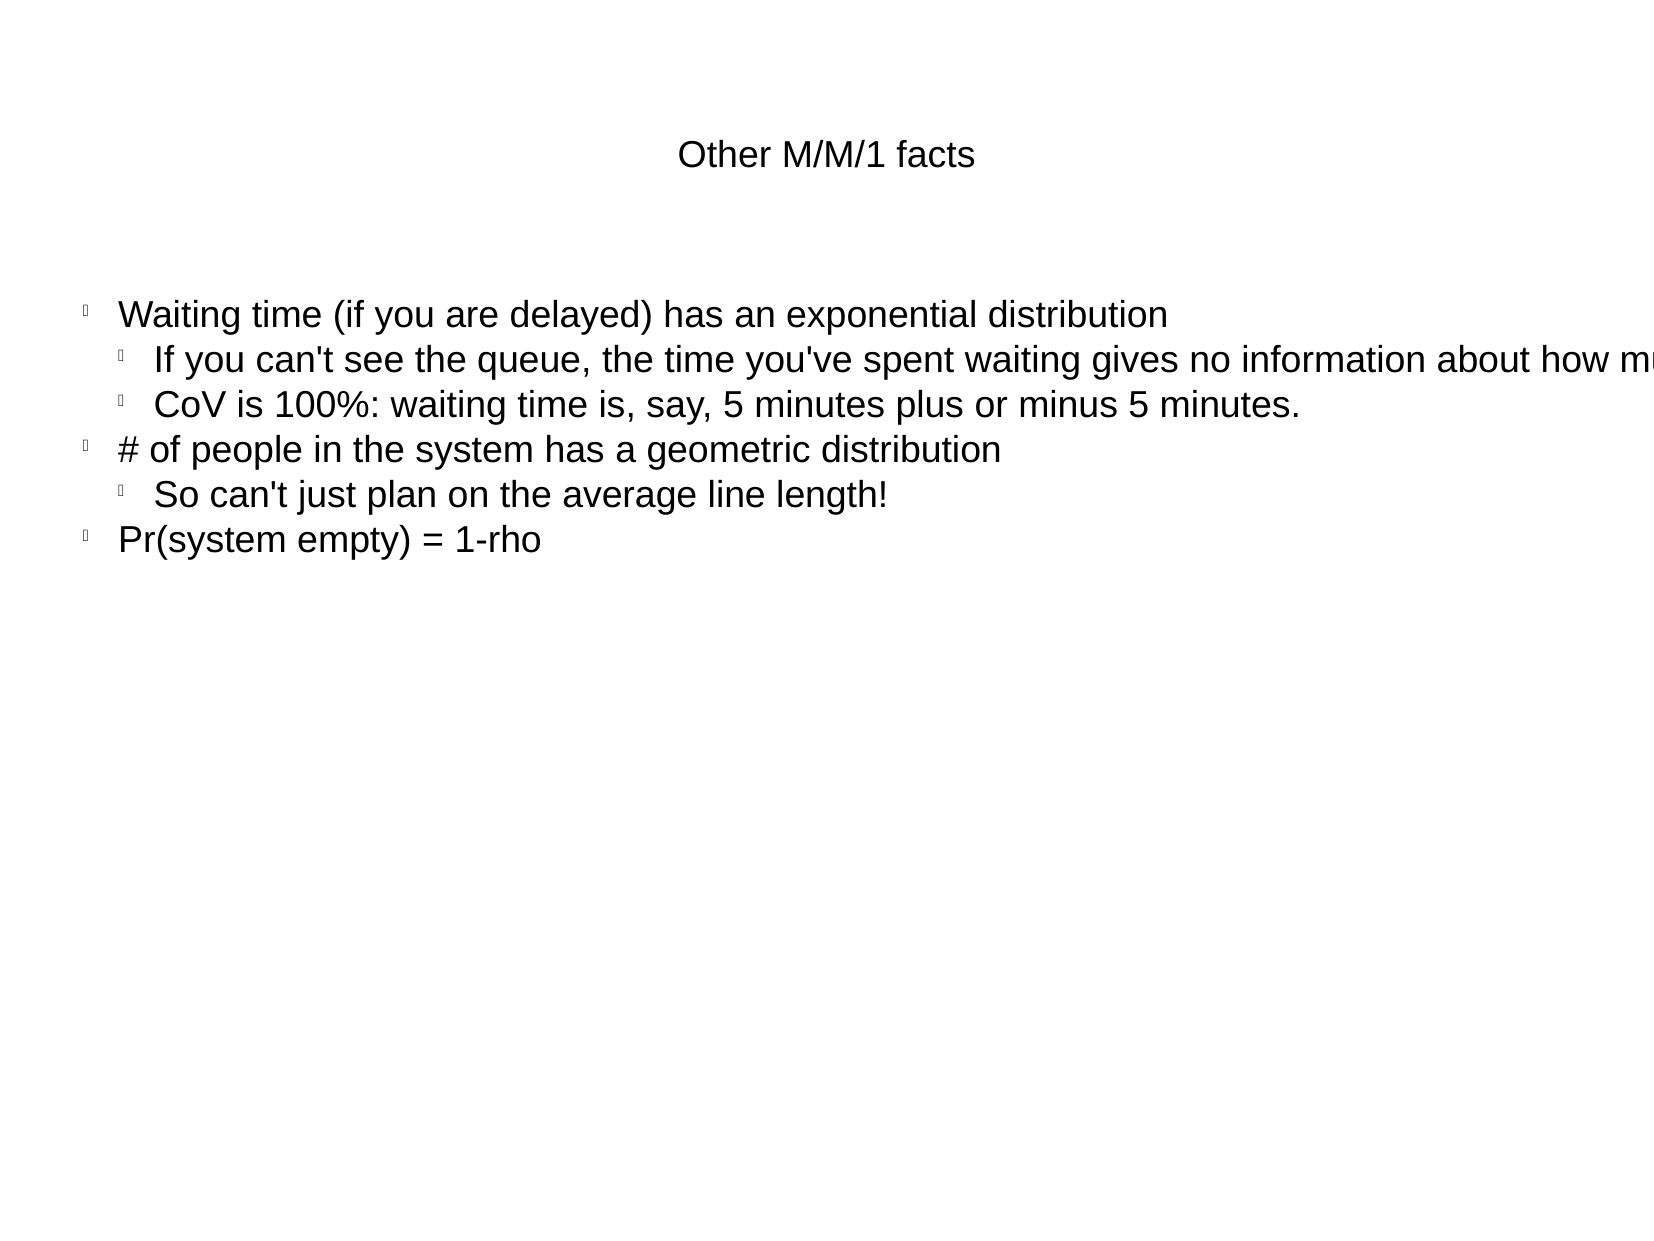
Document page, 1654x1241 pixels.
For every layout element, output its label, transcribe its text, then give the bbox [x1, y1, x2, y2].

text_box Waiting time (if you are delayed) has an exponential distribution If you can't see the queue, the time you've spent waiting gives no information about how much longer you will have to wait! CoV is 100%: waiting time is, say, 5 minutes plus or minus 5 minutes. # of people in the system has a geometric distribution So can't just plan on the average line length! Pr(system empty) = 1-rho [82, 290, 1571, 1109]
text_box Other M/M/1 facts [82, 56, 1571, 249]
